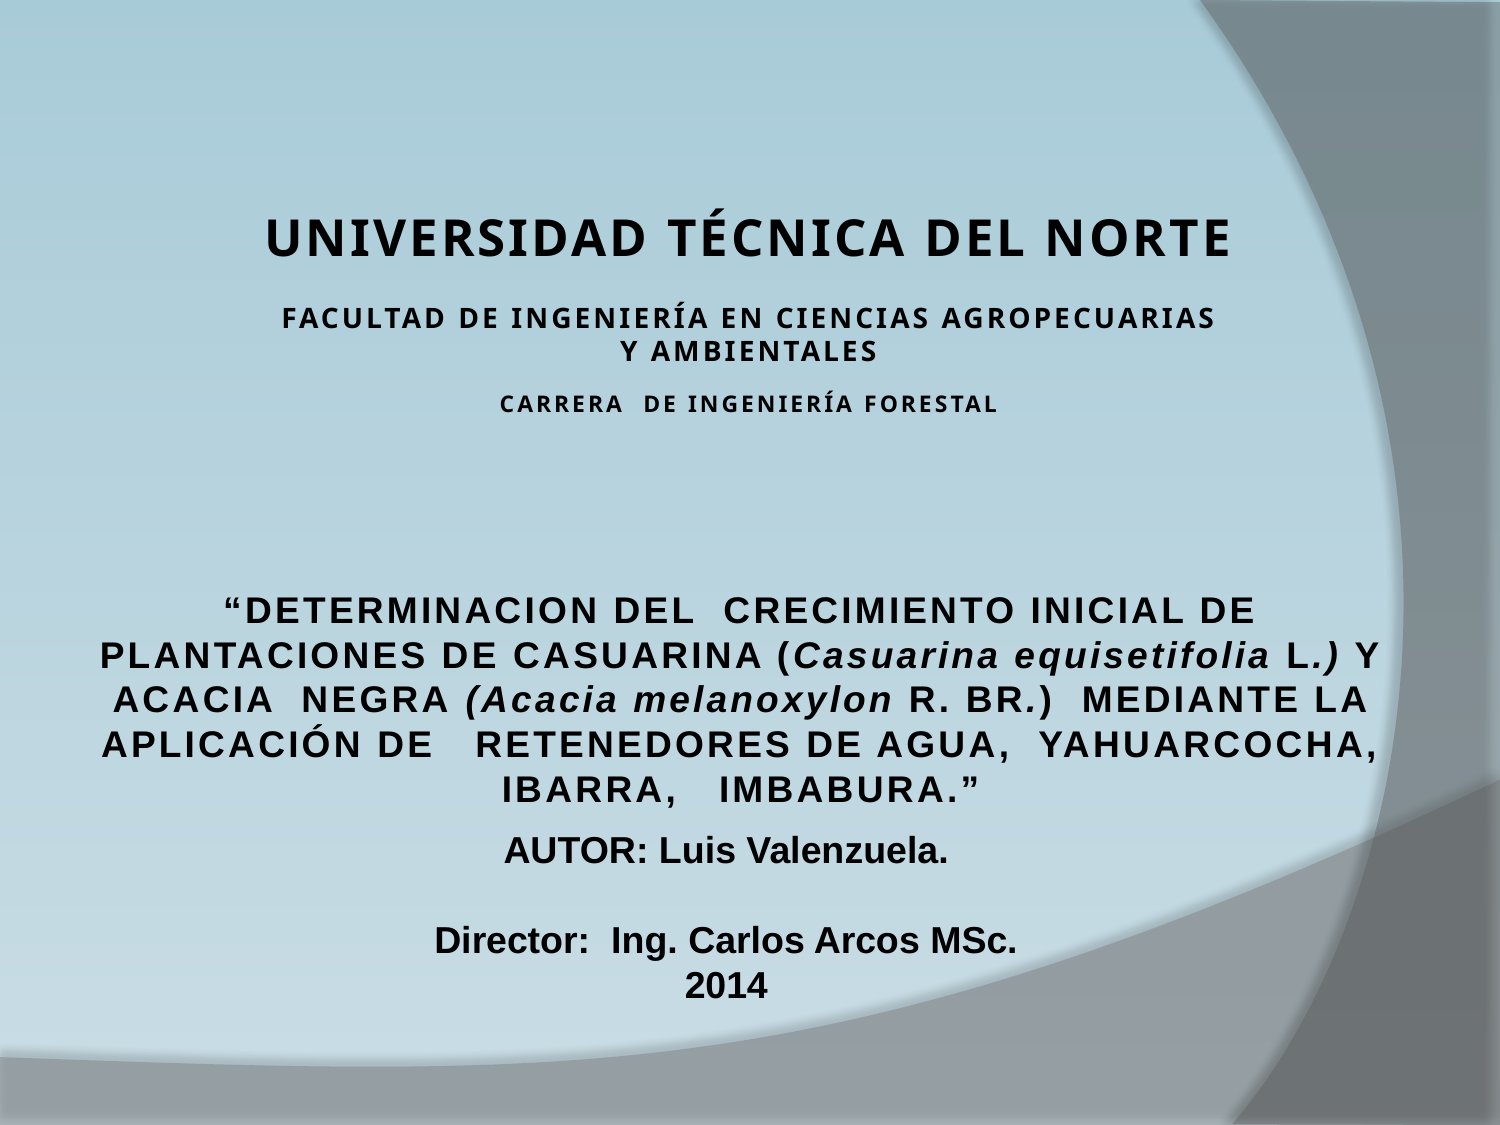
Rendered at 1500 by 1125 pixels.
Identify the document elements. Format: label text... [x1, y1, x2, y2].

title UNIVERSIDAD TÉCNICA DEL NORTE FACULTAD DE INGENIERÍA EN CIENCIAS AGROPECUARIAS Y AMBIENTALES CARRERA DE INGENIERÍA FORESTAL [41, 196, 1459, 457]
list “DETERMINACION DEL CRECIMIENTO INICIAL DE PLANTACIONES DE CASUARINA (Casuarina equisetifolia L.) Y ACACIA NEGRA (Acacia melanoxylon R. BR.) MEDIANTE LA APLICACIÓN DE RETENEDORES DE AGUA, YAHUARCOCHA, IBARRA, IMBABURA.” [76, 527, 1400, 819]
text_box AUTOR: Luis Valenzuela. Director: Ing. Carlos Arcos MSc. 2014 [348, 818, 1099, 1014]
